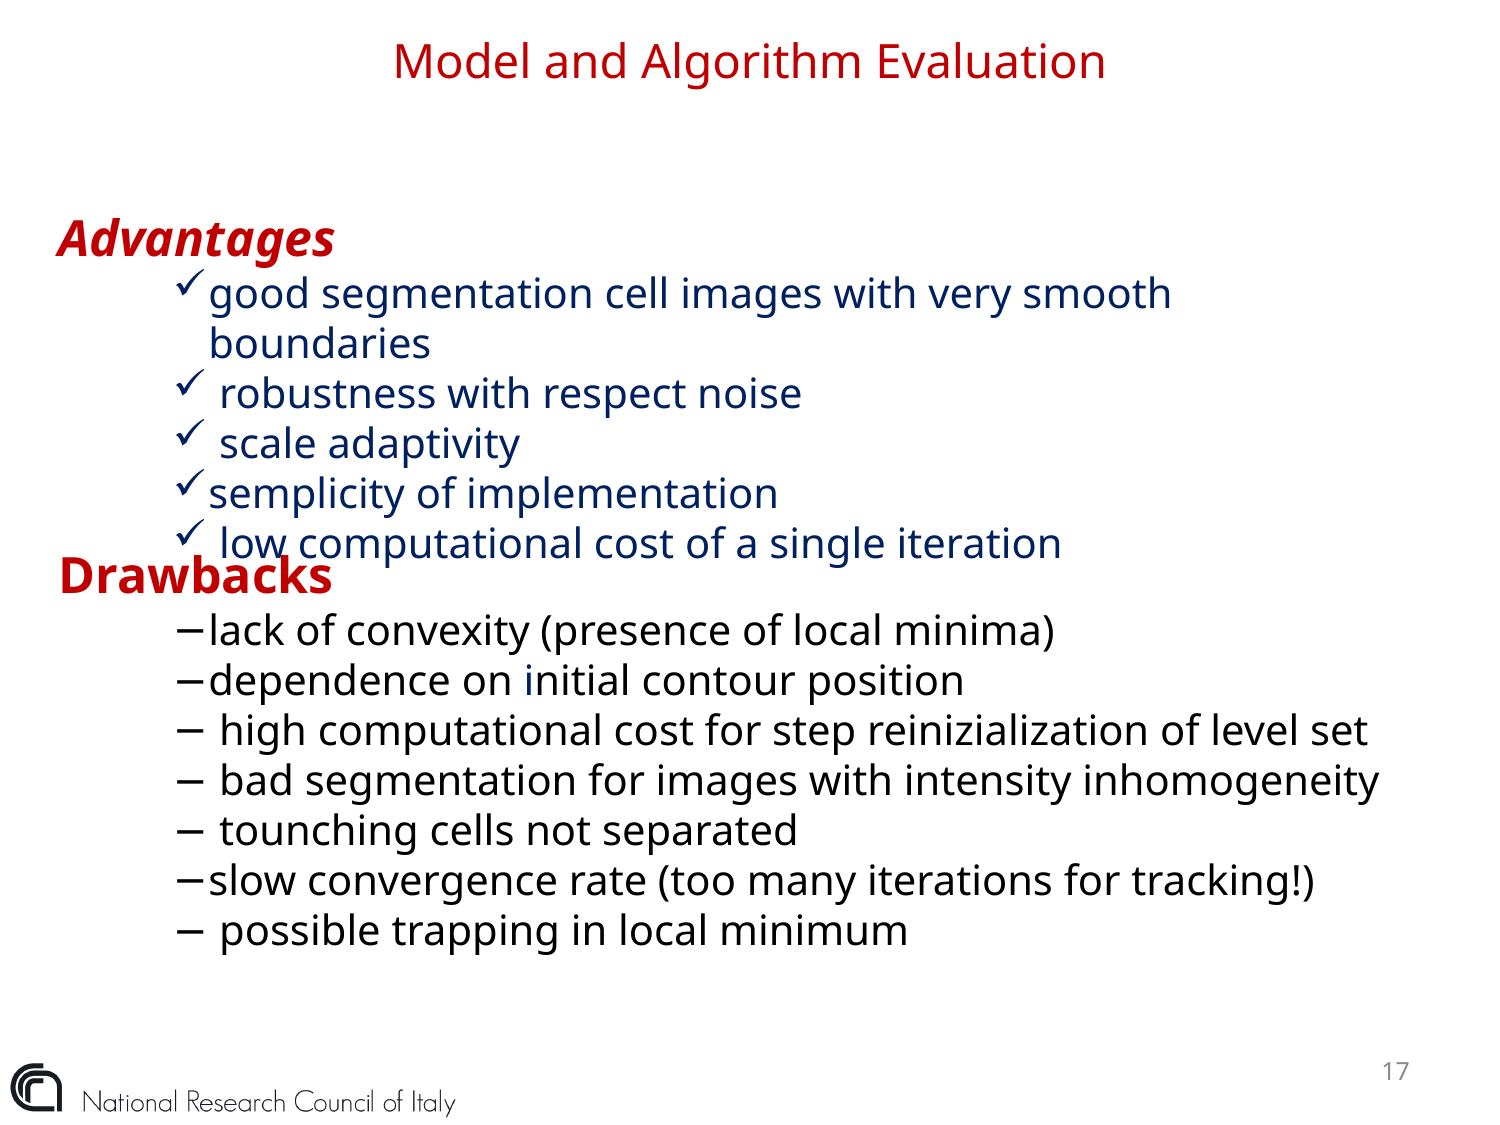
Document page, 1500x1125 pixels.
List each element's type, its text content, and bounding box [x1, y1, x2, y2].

slide_number 17 [1074, 1042, 1425, 1103]
text_box Drawbacks lack of convexity (presence of local minima) dependence on initial contour position high computational cost for step reinizialization of level set bad segmentation for images with intensity inhomogeneity tounching cells not separated slow convergence rate (too many iterations for tracking!) possible trapping in local minimum [43, 536, 1430, 962]
title Model and Algorithm Evaluation [75, 23, 1425, 153]
text_box Advantages good segmentation cell images with very smooth boundaries robustness with respect noise scale adaptivity semplicity of implementation low computational cost of a single iteration [43, 199, 1392, 574]
